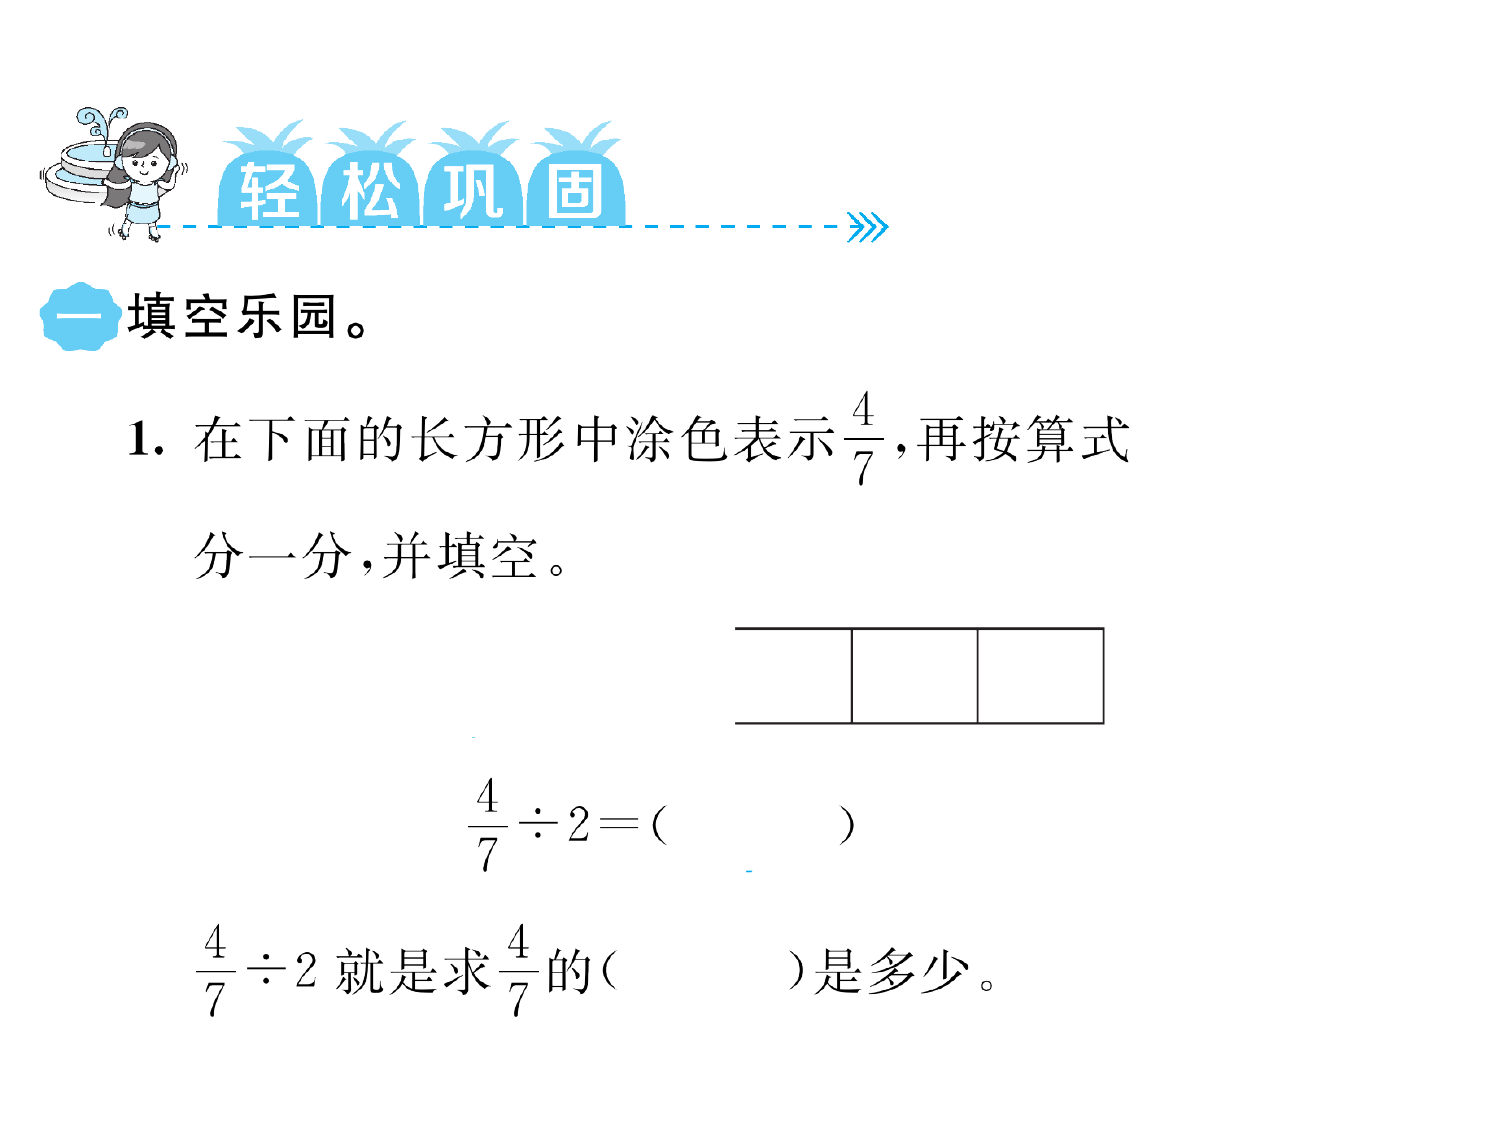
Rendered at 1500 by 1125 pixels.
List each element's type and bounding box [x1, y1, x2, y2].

picture [35, 92, 1148, 1038]
